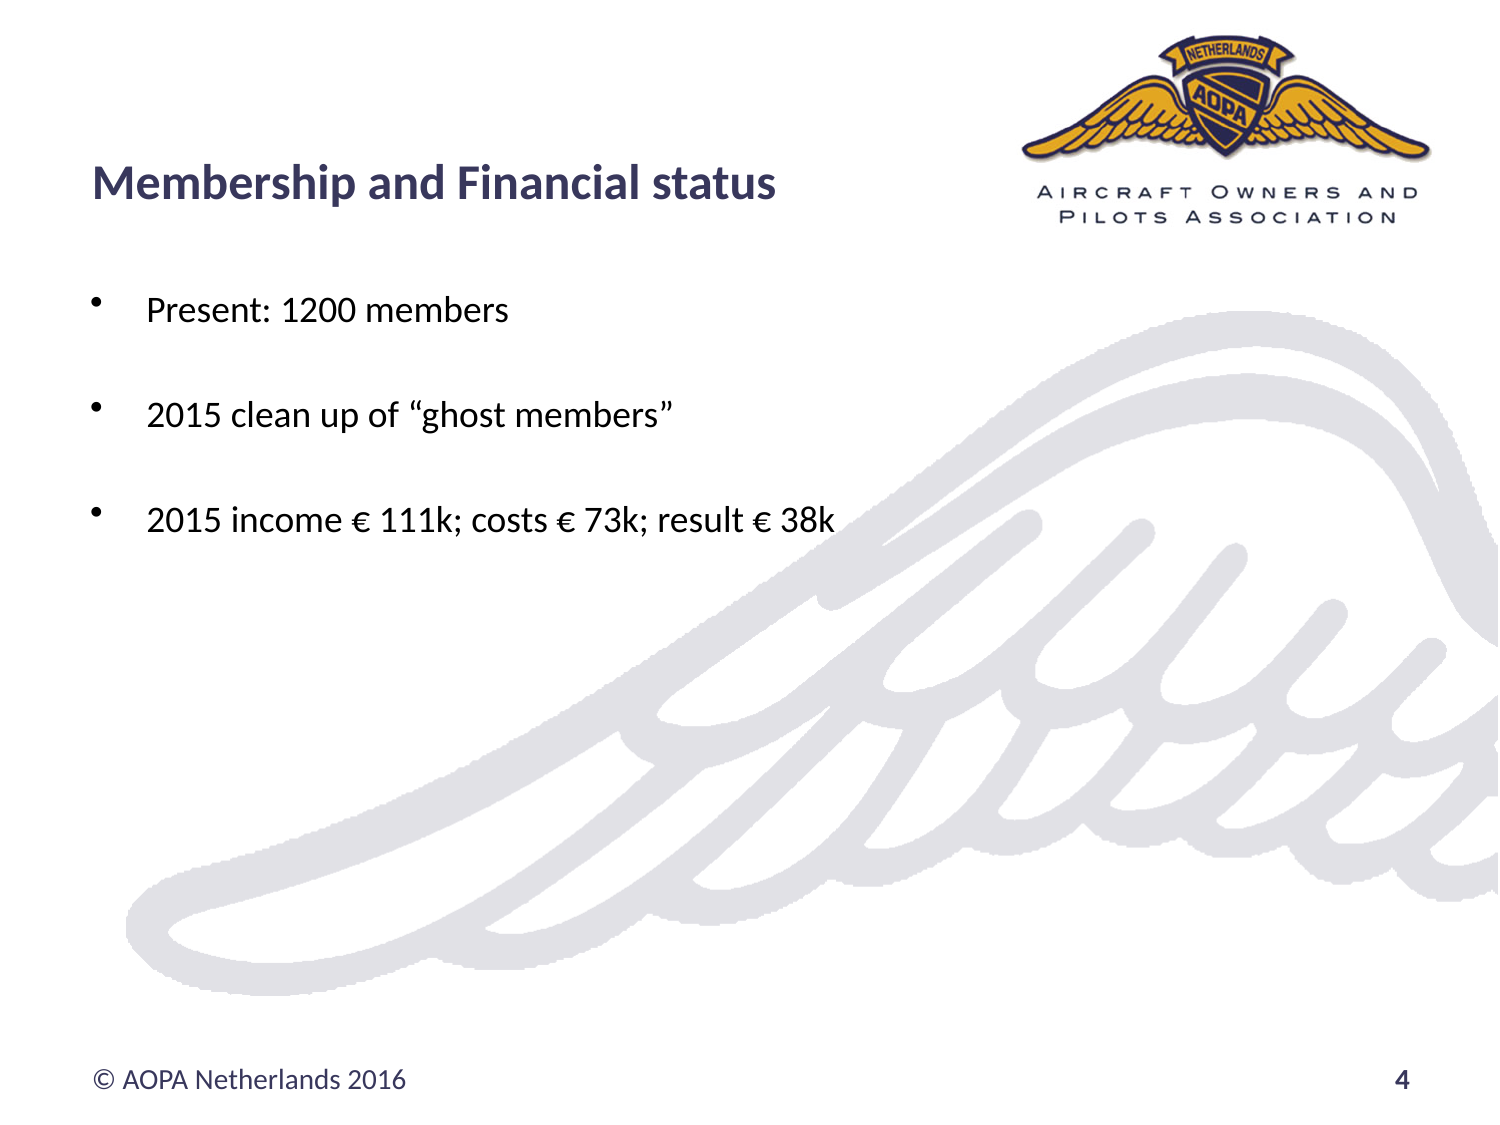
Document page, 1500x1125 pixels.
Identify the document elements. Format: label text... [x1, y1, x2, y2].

picture [1015, 20, 1441, 236]
slide_number 4 [1074, 1054, 1426, 1103]
title Membership and Financial status [76, 42, 928, 218]
footer © AOPA Netherlands 2016 [76, 1054, 988, 1103]
list Present: 1200 members 2015 clean up of “ghost members” 2015 income € 111k; costs € 73k; result € 38k [74, 269, 1426, 1037]
